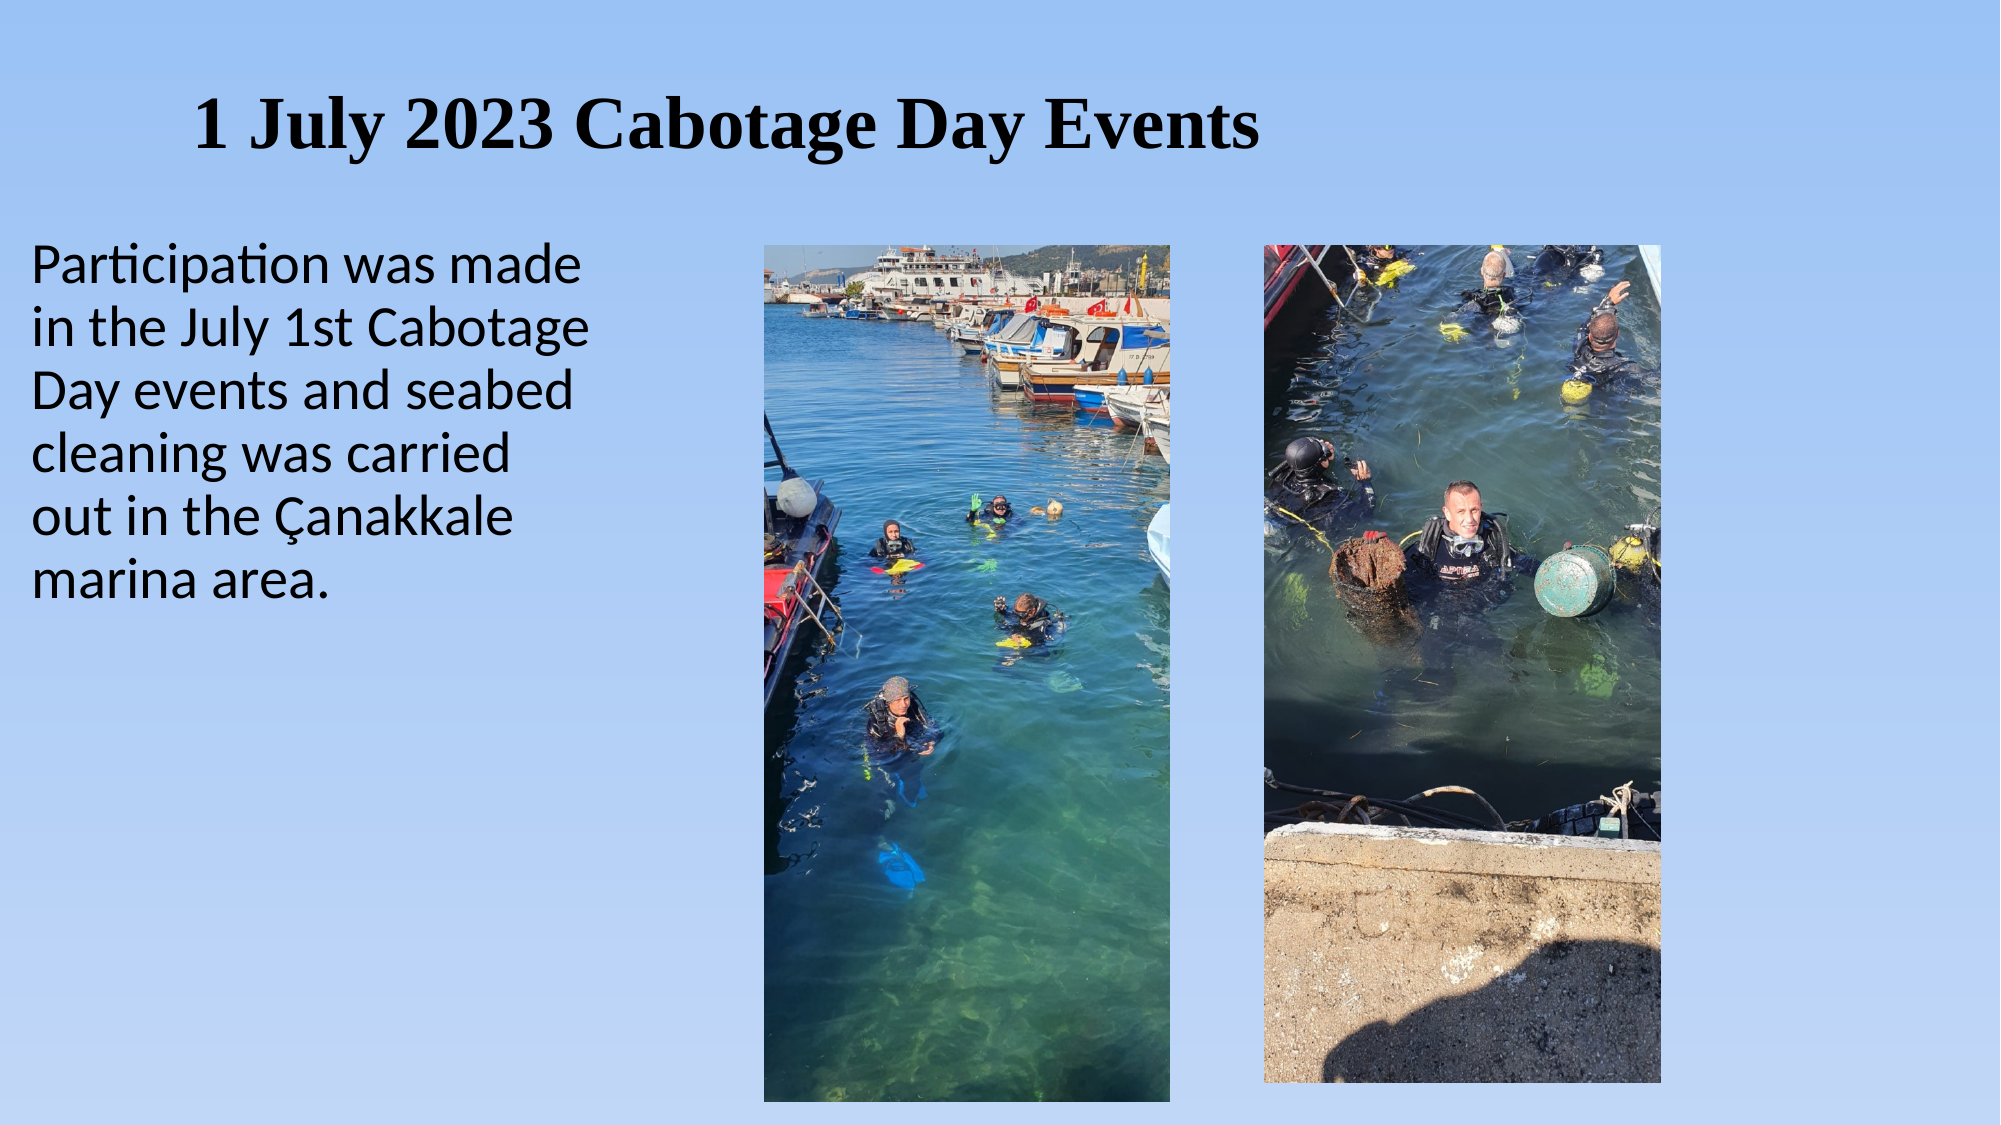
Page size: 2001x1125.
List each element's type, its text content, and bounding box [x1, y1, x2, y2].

picture [1264, 244, 1661, 1083]
list Participation was made in the July 1st Cabotage Day events and seabed cleaning was carried out in the Çanakkale marina area. [16, 226, 609, 801]
title 1 July 2023 Cabotage Day Events [177, 31, 1972, 218]
picture [764, 245, 1170, 1103]
